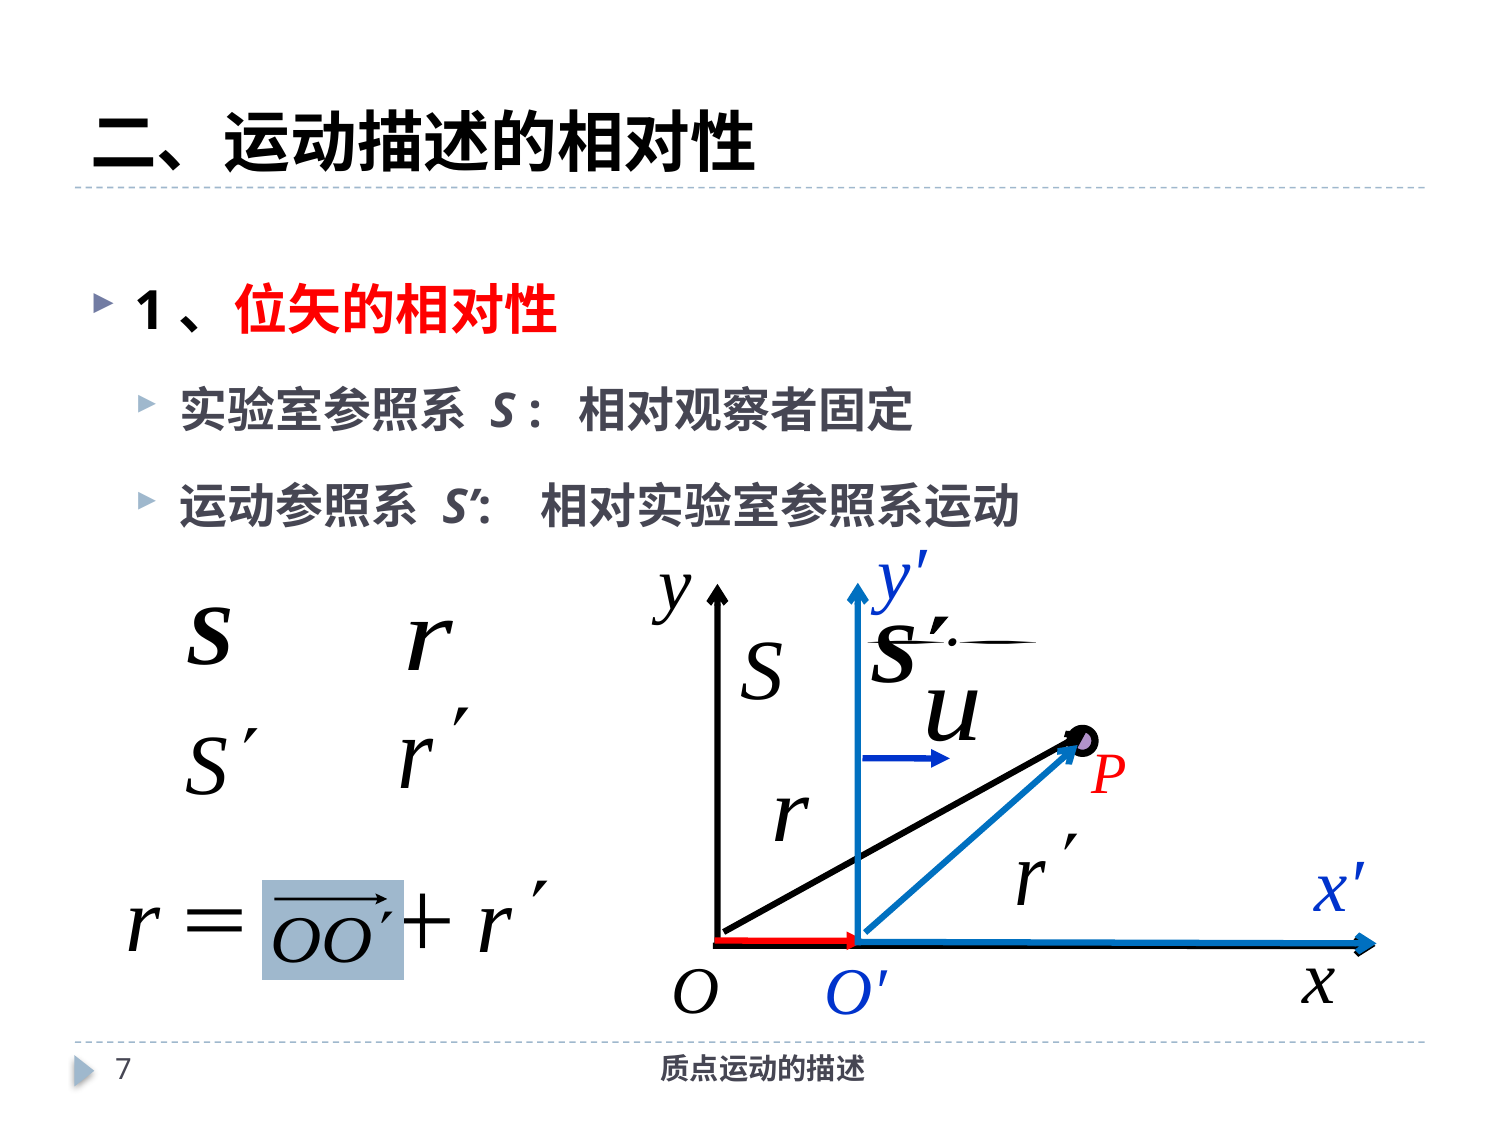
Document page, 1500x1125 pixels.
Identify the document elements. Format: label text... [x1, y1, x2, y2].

footer 质点运动的描述 [475, 1042, 1051, 1103]
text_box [809, 516, 1500, 1036]
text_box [383, 573, 491, 688]
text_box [643, 526, 804, 1036]
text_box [170, 715, 272, 817]
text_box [170, 585, 257, 687]
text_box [383, 692, 477, 807]
title 二、运动描述的相对性 [74, 24, 1426, 188]
slide_number 6 [100, 1042, 426, 1103]
list 1、位矢的相对性 实验室参照系 S : 相对观察者固定 运动参照系 S’: 相对实验室参照系运动 [74, 234, 1426, 552]
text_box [111, 866, 563, 980]
